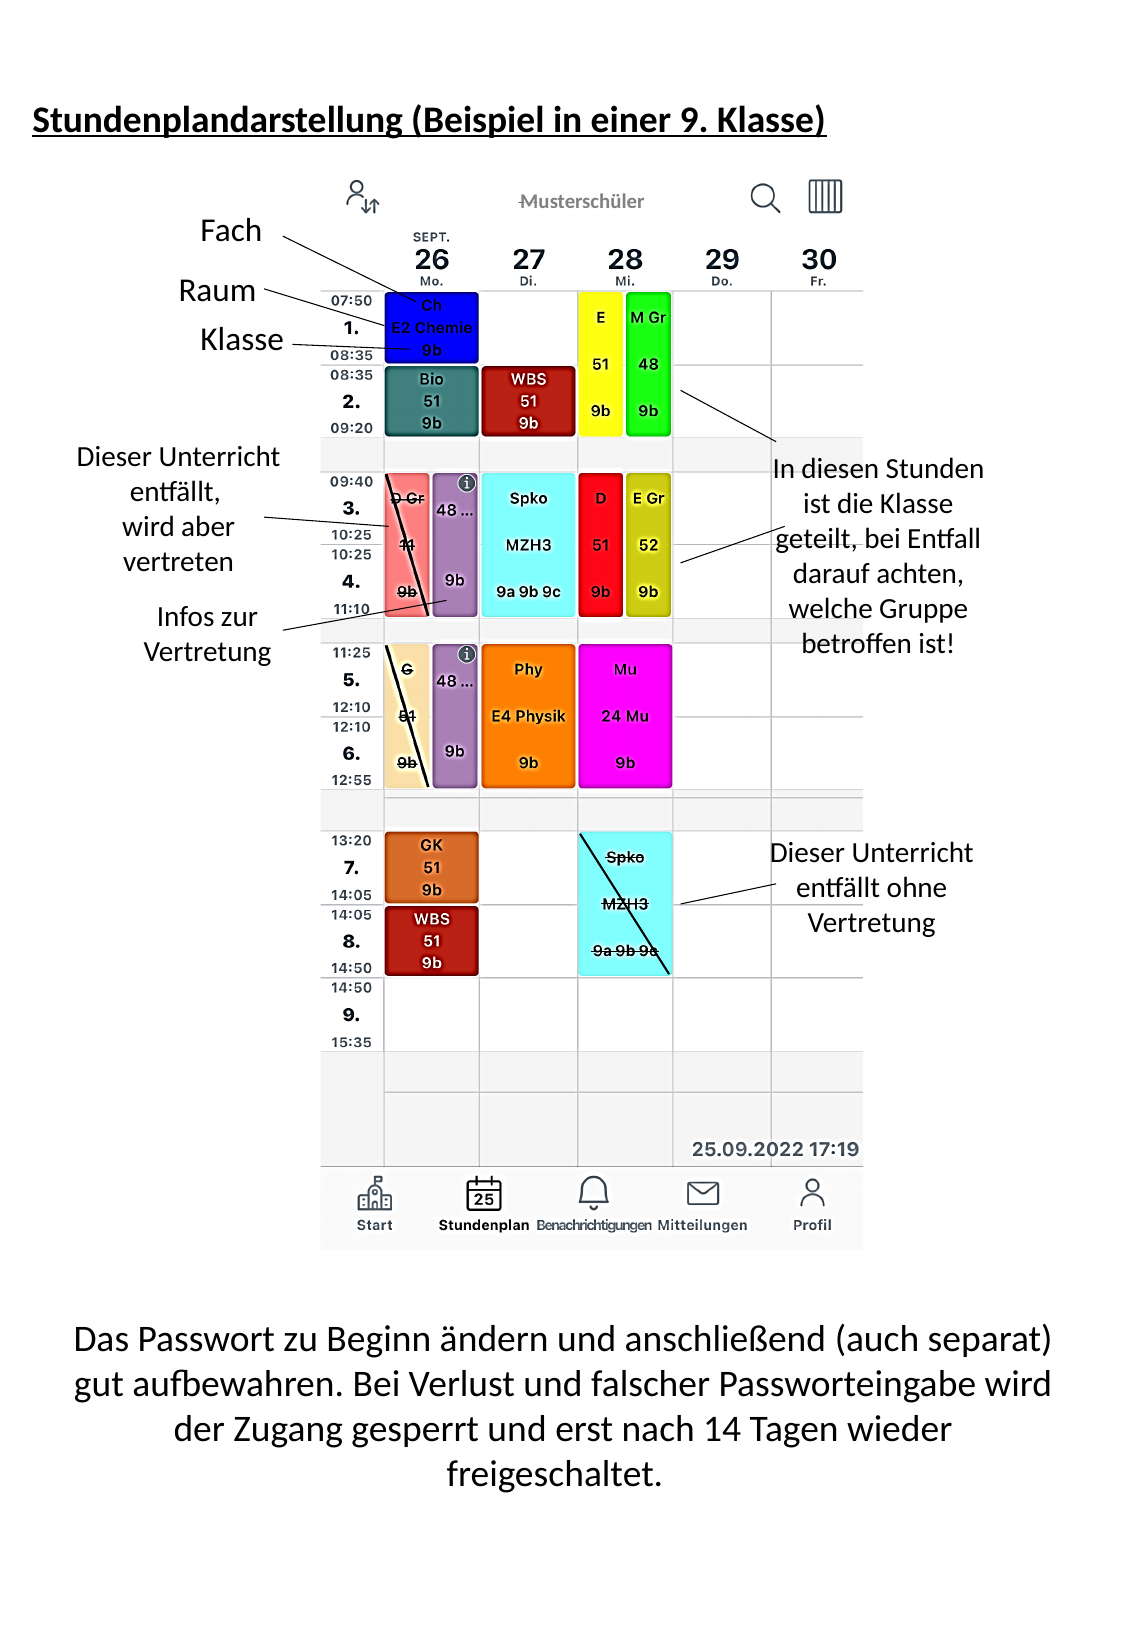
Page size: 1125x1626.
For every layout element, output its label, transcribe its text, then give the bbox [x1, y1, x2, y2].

text_box Infos zur Vertretung [84, 589, 320, 675]
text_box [292, 344, 410, 350]
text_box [282, 600, 447, 631]
text_box Klasse [185, 310, 320, 365]
text_box In diesen Stunden ist die Klasse geteilt, bei Entfall darauf achten, welche Gruppe betroffen ist! [864, 441, 1002, 667]
text_box Fach [185, 200, 320, 256]
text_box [680, 390, 777, 442]
text_box Dieser Unterricht entfällt, wird aber vertreten [55, 429, 302, 585]
picture [320, 172, 864, 1250]
text_box Raum [163, 261, 282, 316]
text_box Stundenplandarstellung (Beispiel in einer 9. Klasse) [17, 87, 1125, 148]
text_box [680, 526, 785, 563]
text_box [680, 883, 777, 904]
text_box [264, 288, 385, 326]
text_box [580, 833, 670, 975]
text_box Das Passwort zu Beginn ändern und anschließend (auch separat) gut aufbewahren. Bei Verlust und falscher Passworteingabe wird der Zugang gesperrt und erst nach 14 Tagen wieder freigeschaltet. [55, 1306, 1072, 1502]
text_box Dieser Unterricht entfällt ohne Vertretung [864, 825, 995, 946]
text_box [264, 517, 389, 527]
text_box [282, 236, 416, 302]
